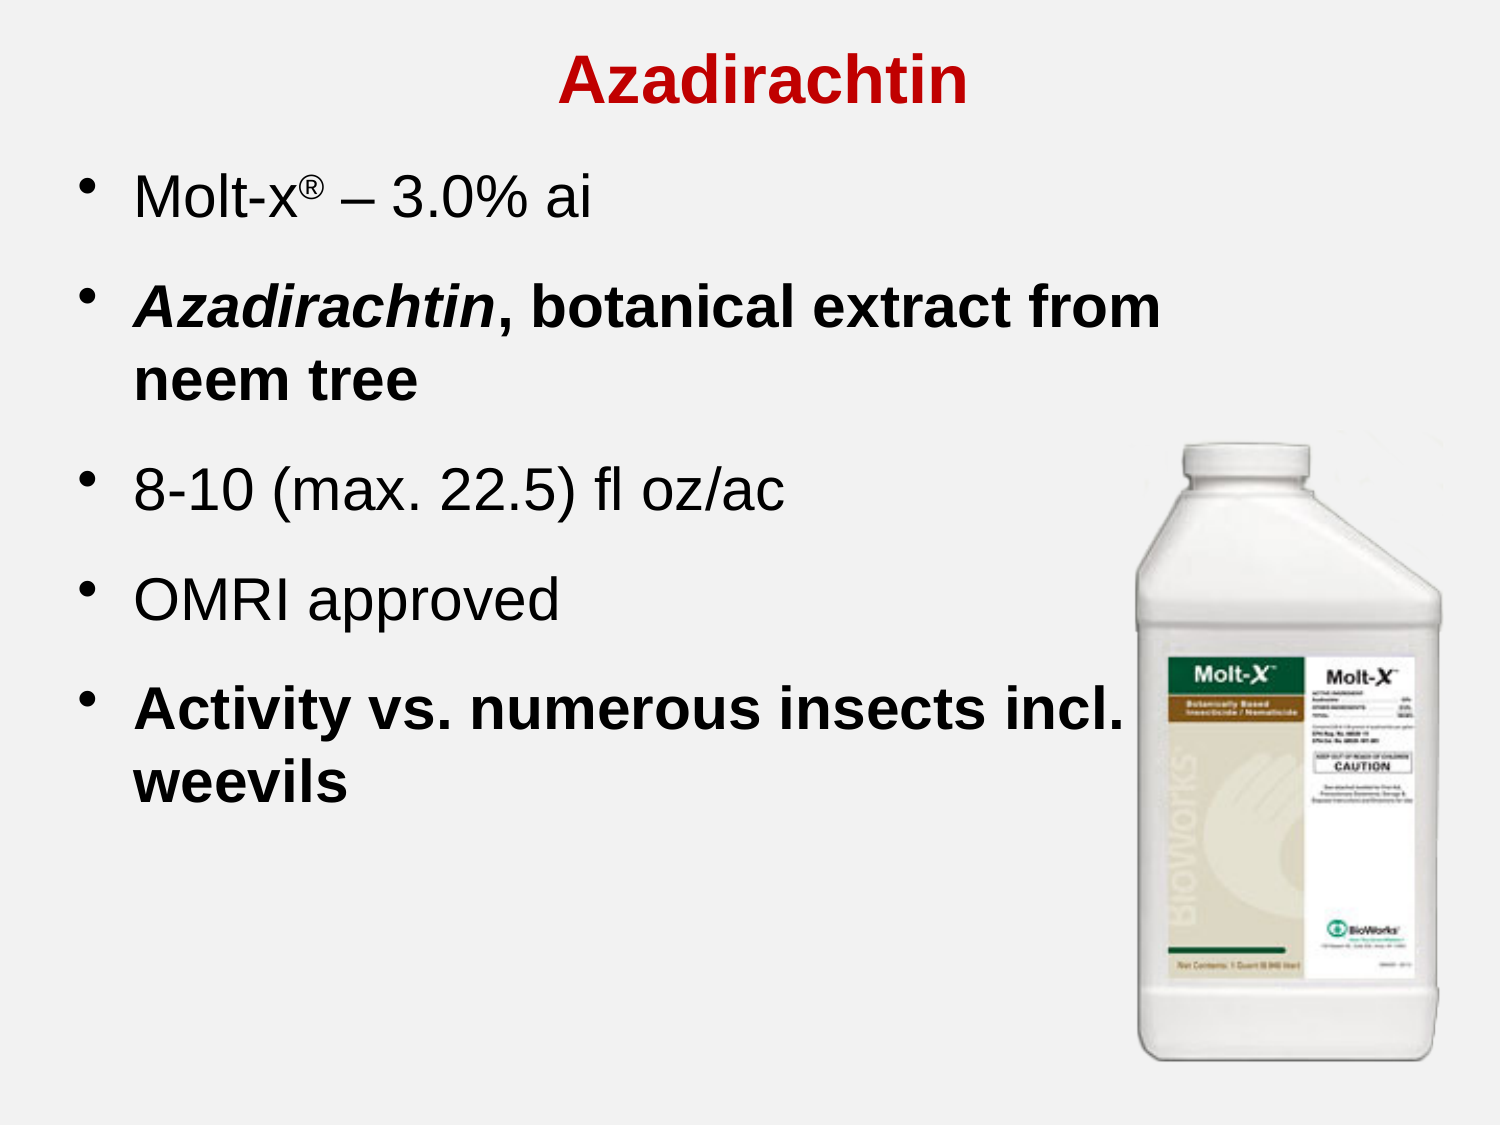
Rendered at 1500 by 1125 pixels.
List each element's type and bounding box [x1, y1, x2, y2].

text_box [162, 27, 1365, 125]
picture [1124, 424, 1457, 1078]
text_box [62, 149, 1313, 1113]
